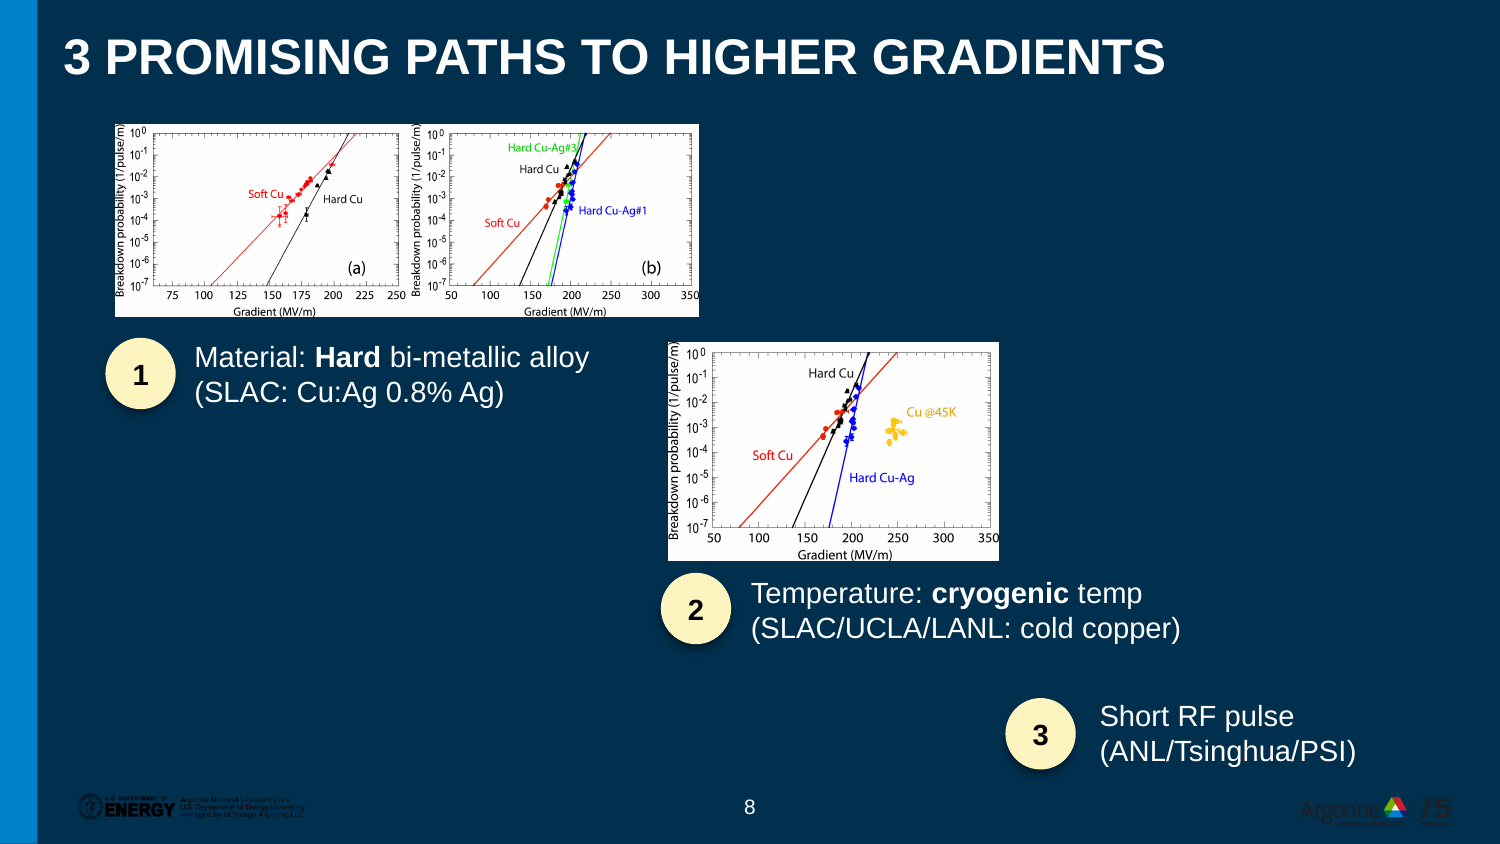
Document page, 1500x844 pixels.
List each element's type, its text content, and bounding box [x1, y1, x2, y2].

title 3 promising paths to higher gradients [63, 24, 1282, 87]
slide_number 8 [712, 796, 788, 819]
picture [75, 791, 308, 822]
picture [1289, 786, 1461, 836]
text_box 1 [104, 336, 177, 410]
text_box Short RF pulse (ANL/Tsinghua/PSI) [1084, 689, 1409, 775]
text_box Temperature: cryogenic temp (SLAC/UCLA/LANL: cold copper) [736, 567, 1209, 653]
picture [667, 342, 999, 561]
text_box Material: Hard bi-metallic alloy (SLAC: Cu:Ag 0.8% Ag) [179, 330, 652, 416]
text_box 2 [660, 574, 732, 645]
picture [115, 124, 699, 317]
text_box 3 [1004, 697, 1077, 771]
